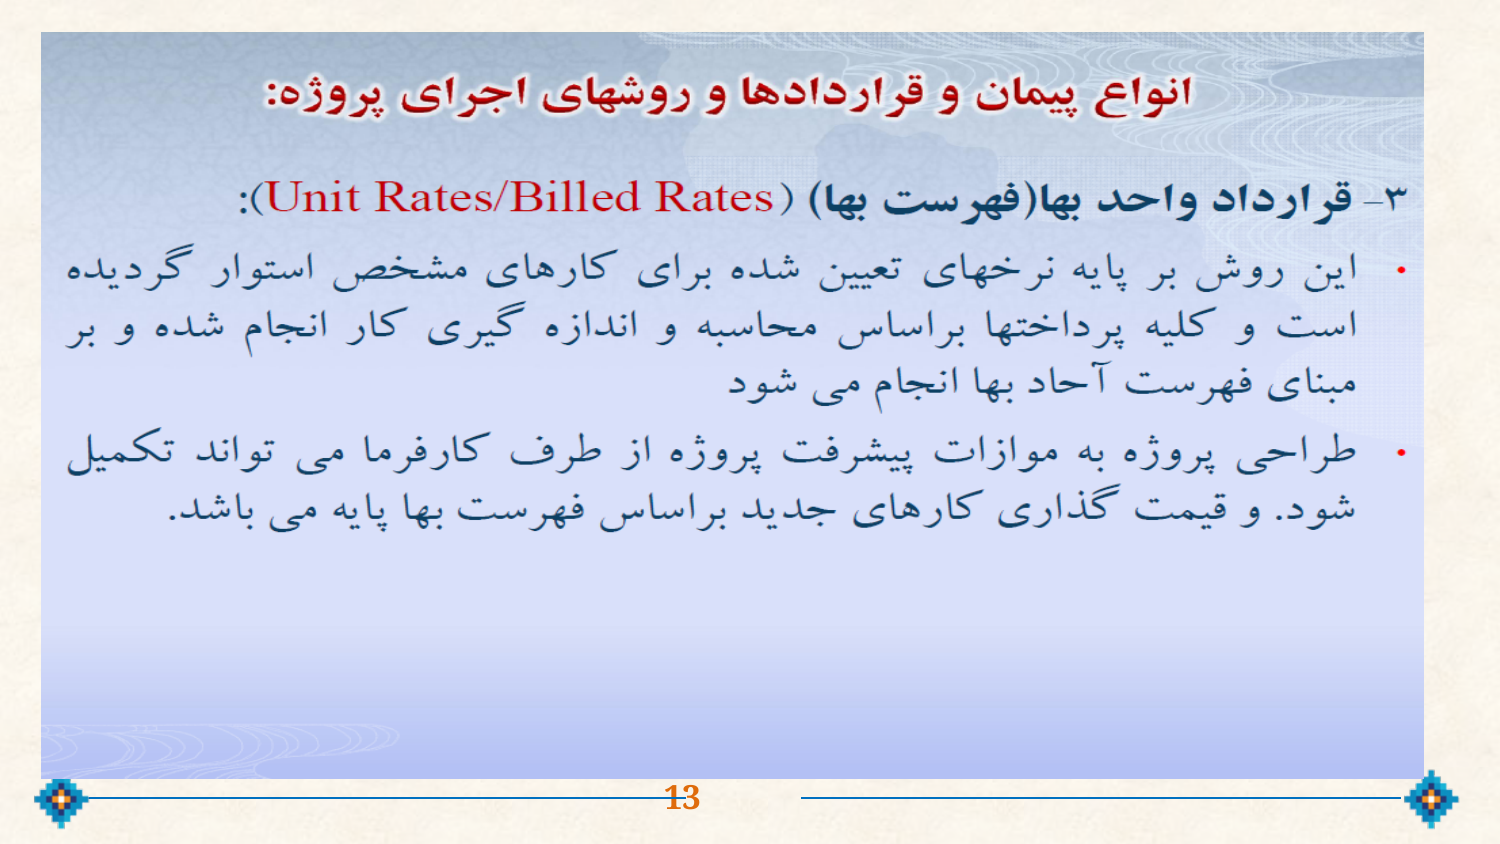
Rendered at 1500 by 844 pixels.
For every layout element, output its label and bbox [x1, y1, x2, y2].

picture [30, 757, 101, 840]
list [41, 31, 1424, 780]
picture [1400, 757, 1470, 840]
